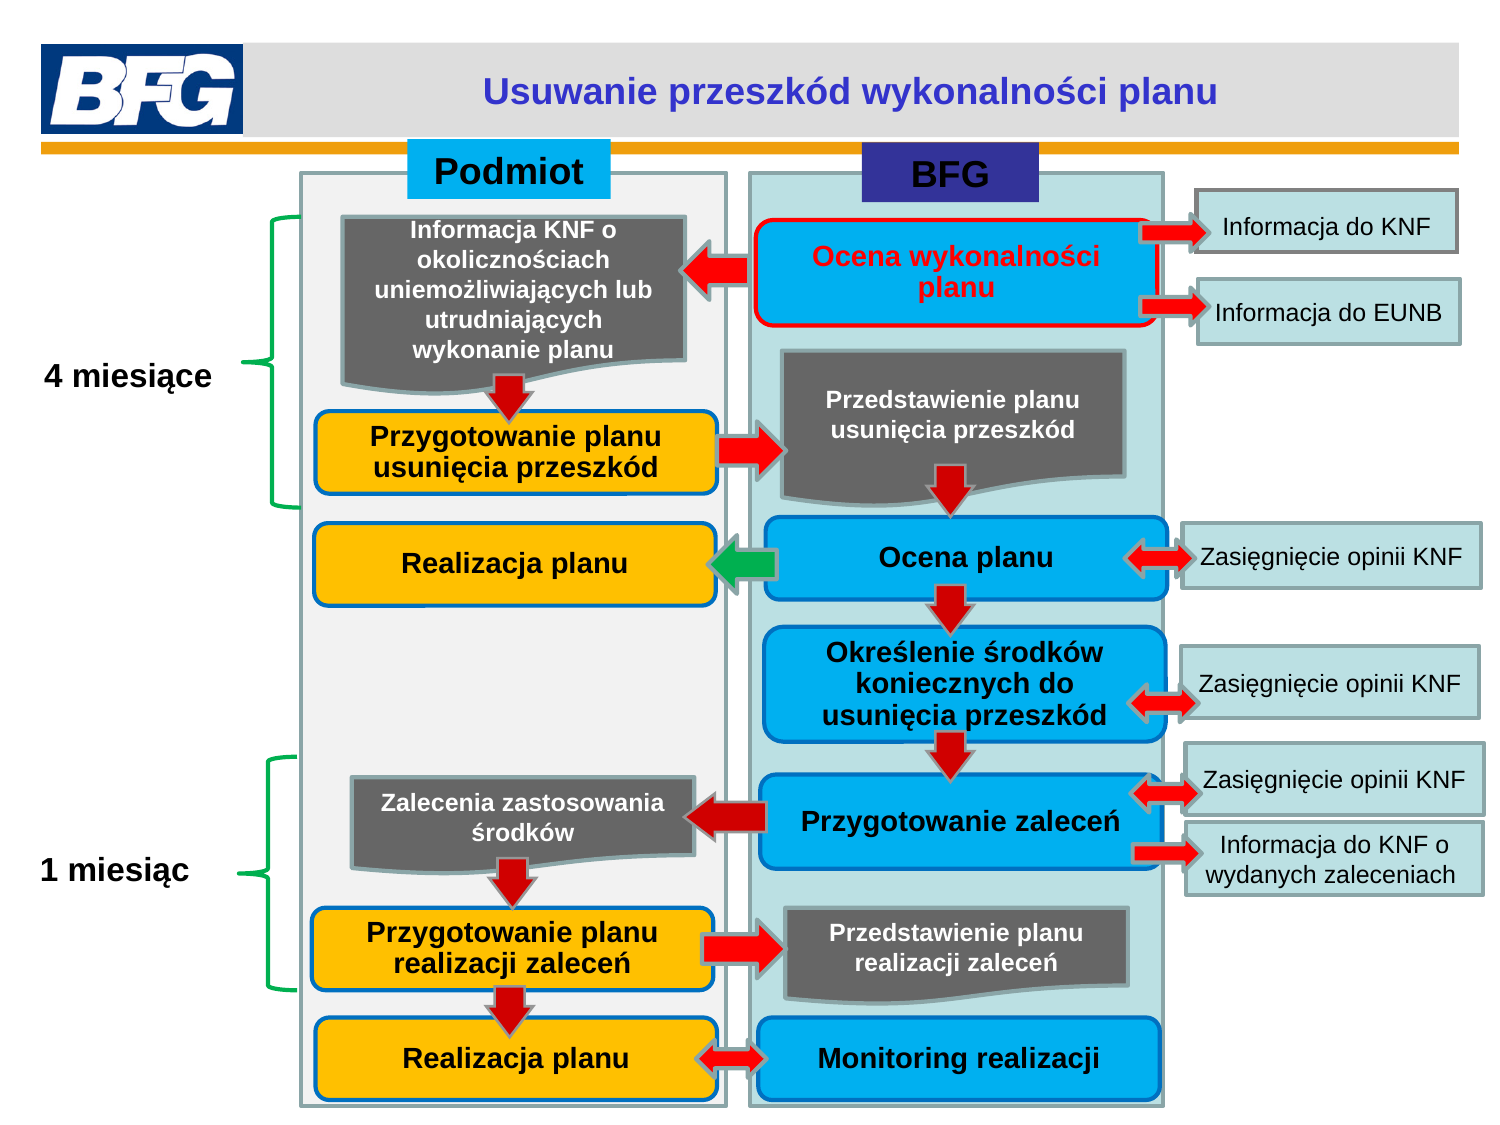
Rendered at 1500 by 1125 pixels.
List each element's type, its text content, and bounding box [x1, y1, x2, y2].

text_box [1128, 772, 1204, 815]
text_box [299, 171, 728, 1108]
text_box [926, 584, 974, 636]
text_box [1125, 682, 1201, 725]
text_box [748, 171, 1165, 522]
text_box [748, 832, 1165, 1108]
text_box [488, 858, 537, 909]
text_box Informacja do EUNB [1196, 277, 1462, 346]
text_box Przedstawienie planu realizacji zaleceń [783, 905, 1130, 1006]
text_box [1196, 189, 1457, 202]
text_box [1130, 833, 1204, 874]
text_box [926, 464, 974, 518]
text_box [748, 462, 949, 547]
text_box [1138, 285, 1212, 328]
text_box [683, 793, 767, 841]
text_box [926, 731, 974, 783]
text_box 4 miesiące [29, 347, 243, 402]
text_box Określenie środków koniecznych do usunięcia przeszkód [764, 626, 1166, 742]
text_box [486, 986, 534, 1038]
text_box [959, 595, 1165, 638]
text_box Informacja do KNF o wydanych zaleceniach [1184, 820, 1485, 897]
text_box [1196, 248, 1457, 252]
text_box [1122, 537, 1198, 580]
text_box Przygotowanie zaleceń [760, 774, 1162, 869]
text_box Ocena wykonalności planu [755, 219, 1158, 326]
text_box 1 miesiąc [25, 841, 239, 896]
text_box Ocena planu [765, 517, 1168, 600]
text_box [677, 239, 752, 302]
text_box Zasięgnięcie opinii KNF [1183, 741, 1486, 817]
text_box Monitoring realizacji [758, 1017, 1160, 1101]
text_box Przygotowanie planu realizacji zaleceń [311, 907, 714, 991]
text_box [705, 533, 779, 596]
text_box [699, 917, 789, 981]
text_box Zasięgnięcie opinii KNF [1180, 521, 1483, 590]
text_box [243, 216, 302, 509]
text_box Informacja KNF o okolicznościach uniemożliwiających lub utrudniających wykonanie planu [340, 214, 688, 396]
text_box [1138, 211, 1212, 254]
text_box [40, 42, 1460, 149]
text_box Realizacja planu [315, 1017, 718, 1101]
text_box Zalecenia zastosowania środków [349, 775, 697, 876]
text_box [958, 730, 1165, 781]
text_box Informacja do KNF [1196, 202, 1457, 248]
text_box [693, 1037, 769, 1080]
text_box Przedstawienie planu usunięcia przeszkód [779, 348, 1127, 508]
text_box [714, 419, 789, 483]
text_box Podmiot [407, 157, 611, 199]
text_box Przygotowanie planu usunięcia przeszkód [315, 411, 718, 494]
text_box [748, 582, 943, 802]
text_box BFG [861, 157, 1039, 203]
text_box Zasięgnięcie opinii KNF [1179, 644, 1481, 720]
text_box [239, 755, 298, 992]
text_box [485, 374, 533, 424]
text_box Realizacja planu [314, 523, 716, 606]
